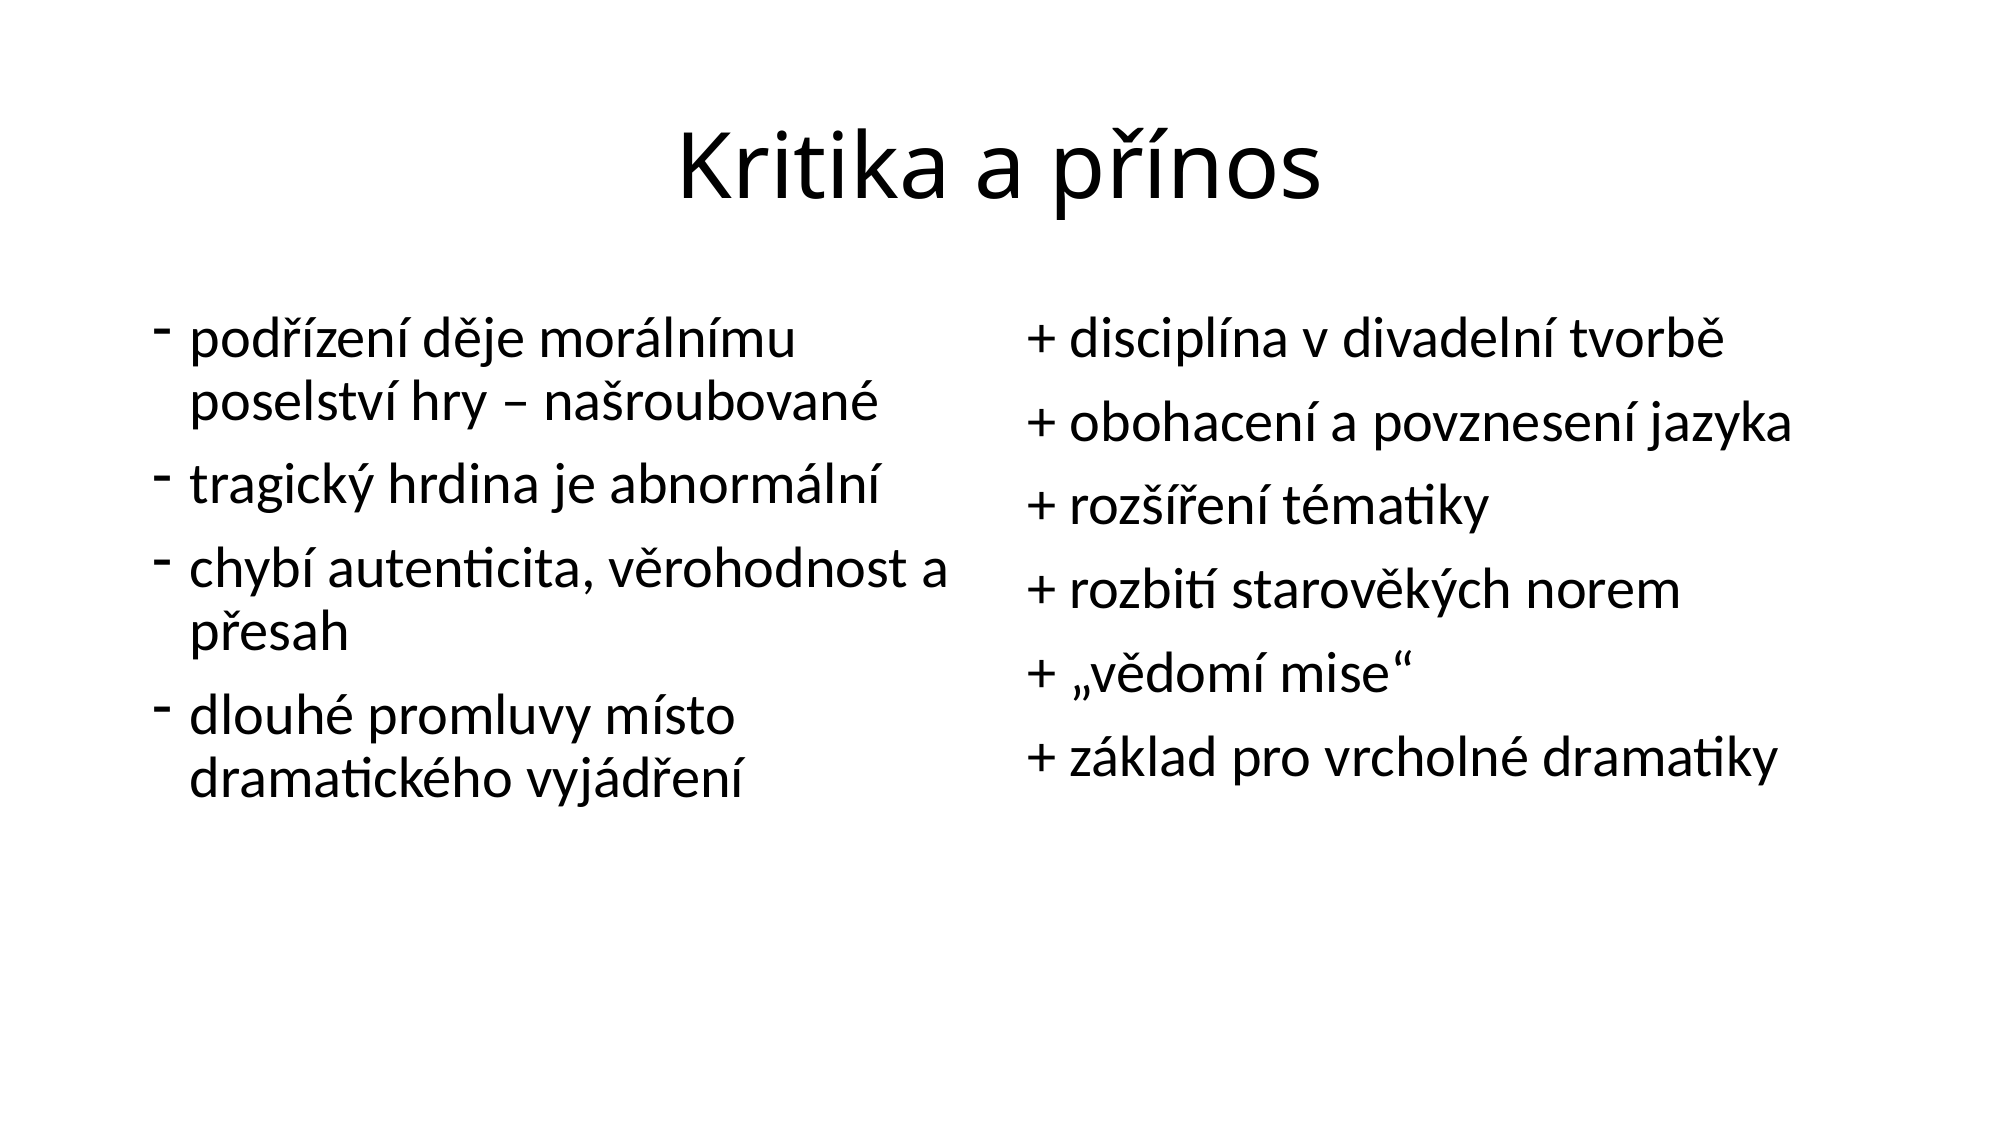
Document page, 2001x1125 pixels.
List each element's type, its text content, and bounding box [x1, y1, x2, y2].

title Kritika a přínos [137, 59, 1863, 278]
list + disciplína v divadelní tvorbě + obohacení a povznesení jazyka + rozšíření tématiky + rozbití starověkých norem + „vědomí mise“ + základ pro vrcholné dramatiky [1012, 299, 1863, 1014]
list podřízení děje morálnímu poselství hry – našroubované tragický hrdina je abnormální chybí autenticita, věrohodnost a přesah dlouhé promluvy místo dramatického vyjádření [137, 299, 988, 1014]
